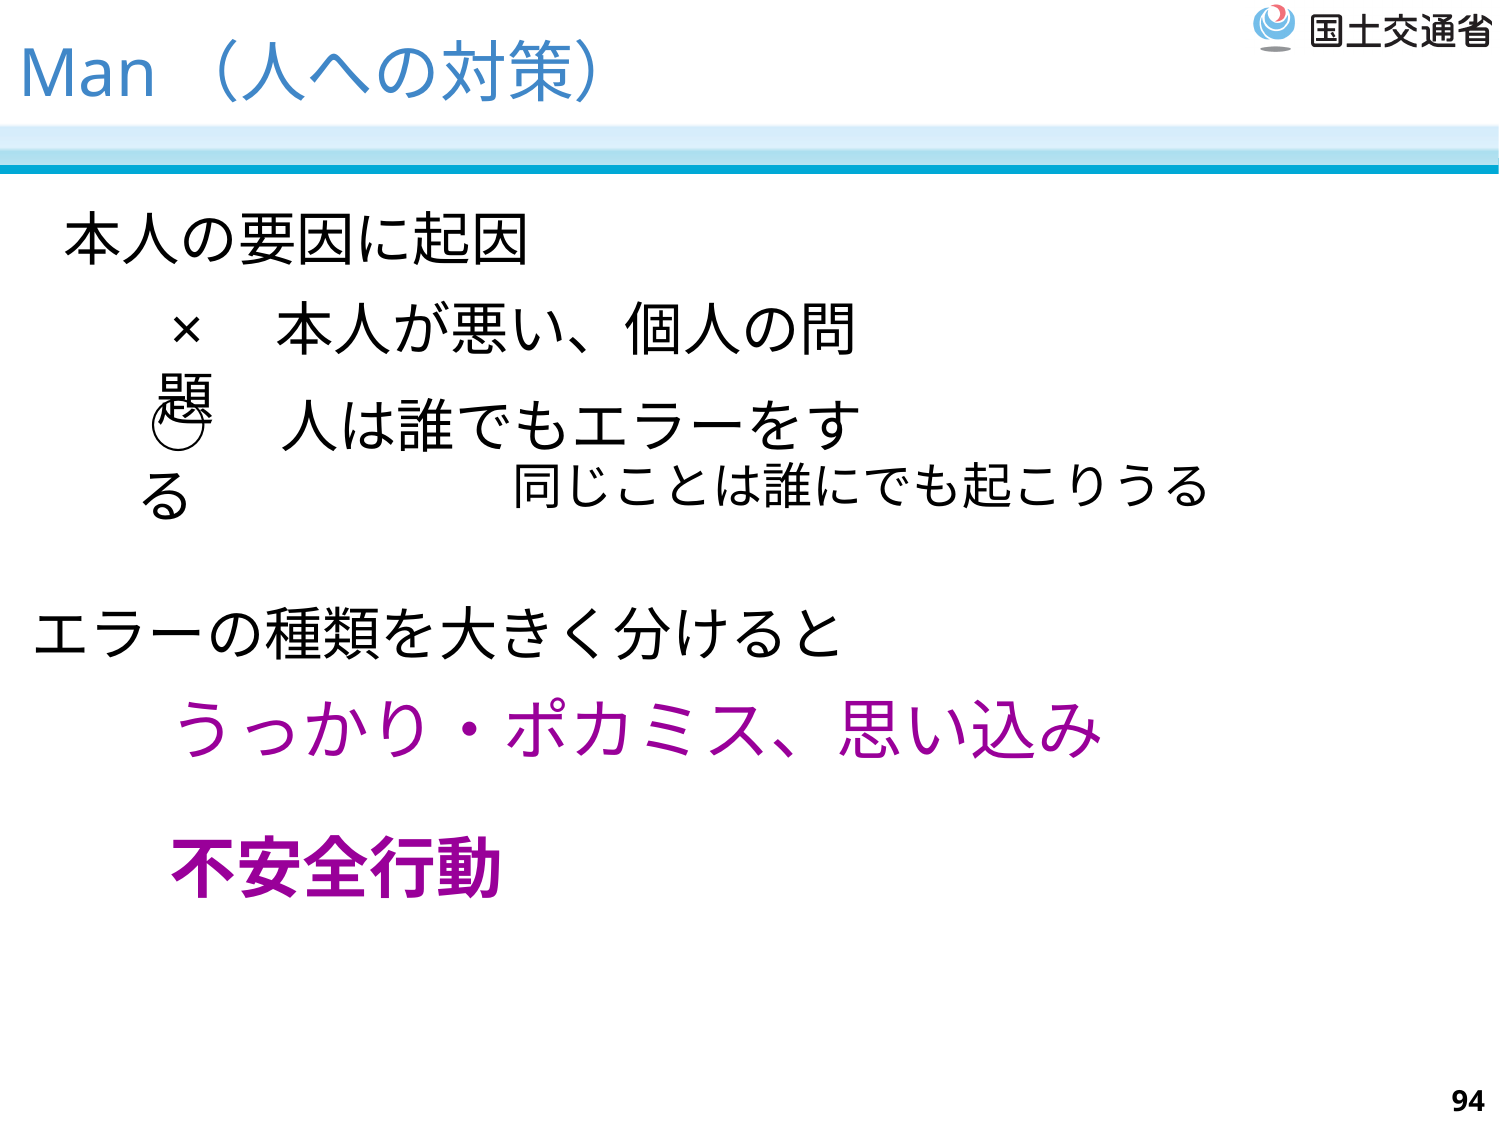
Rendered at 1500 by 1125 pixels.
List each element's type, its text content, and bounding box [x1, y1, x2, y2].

text_box × 本人が悪い、個人の問題 [141, 284, 918, 370]
text_box エラーの種類を大きく分けると [16, 590, 862, 675]
text_box ○ 人は誰でもエラーをする [121, 381, 922, 467]
list うっかり・ポカミス、思い込み 不安全行動 [154, 689, 1301, 1125]
slide_number 94 [1301, 1074, 1500, 1125]
text_box 同じことは誰にでも起こりうる [498, 446, 1228, 522]
text_box 本人の要因に起因 [48, 203, 545, 281]
title Man（人への対策） [3, 19, 1273, 122]
picture [0, 51, 1499, 164]
